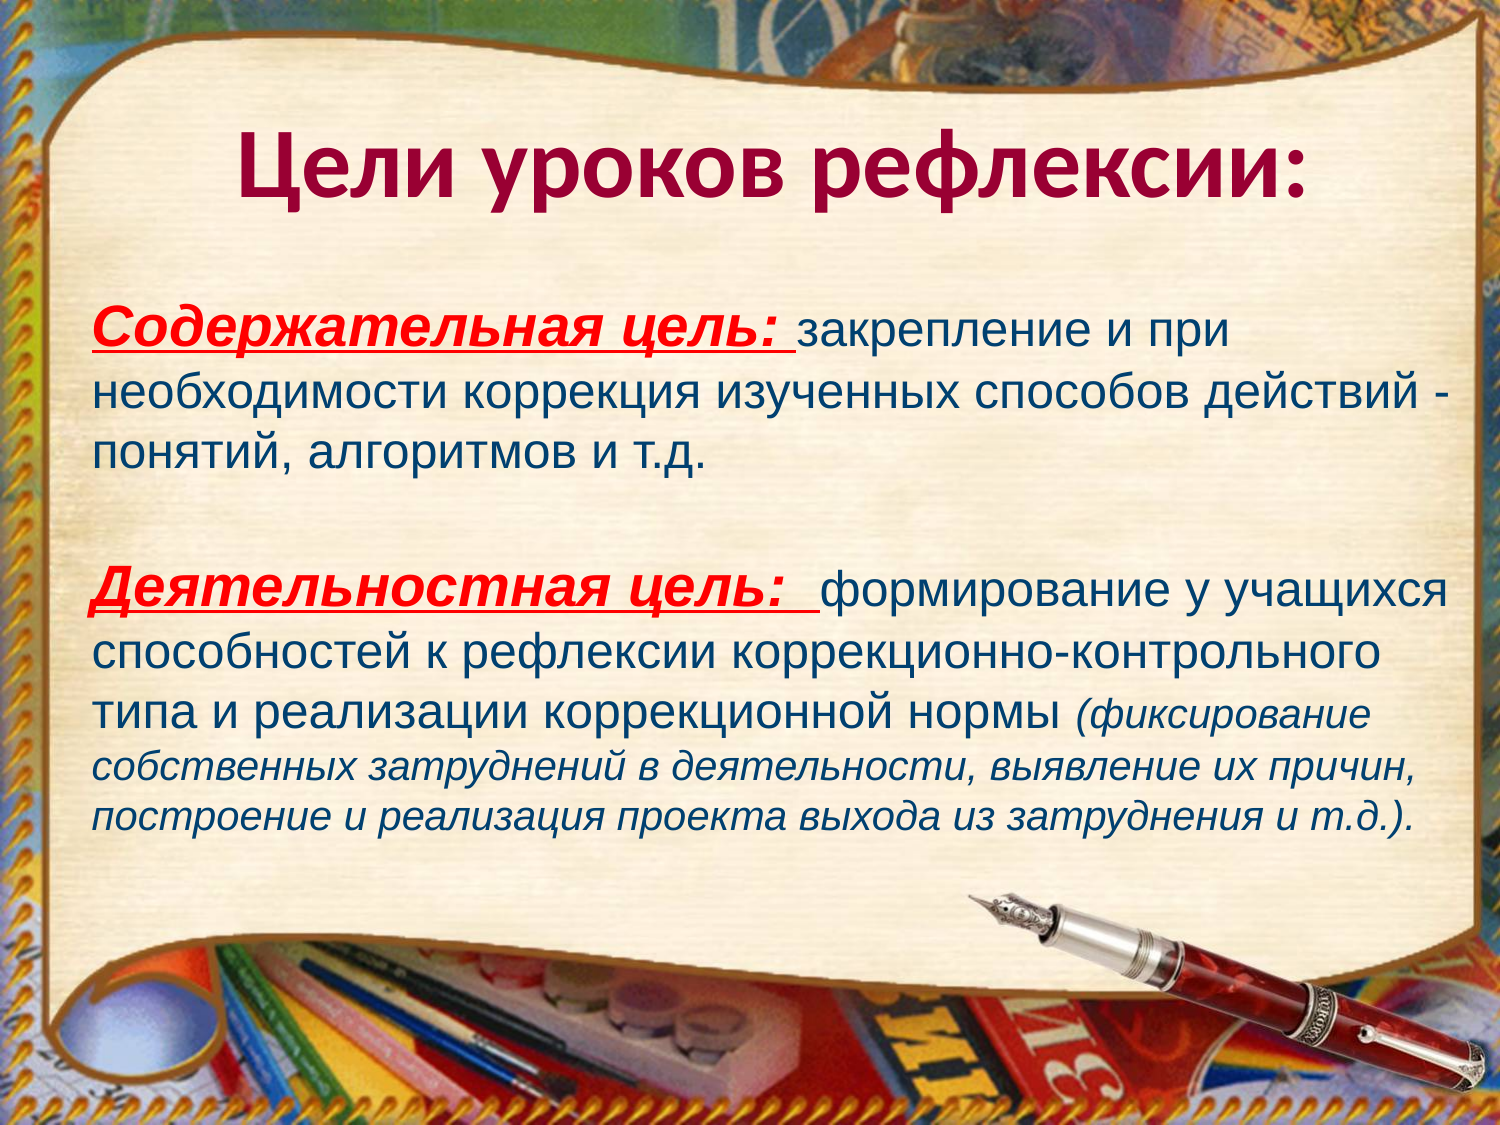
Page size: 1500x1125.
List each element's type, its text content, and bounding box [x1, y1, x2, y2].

text_box Цели уроков рефлексии: [135, 90, 1412, 225]
text_box Содержательная цель: закрепление и при необходимости коррекция изученных способов действий - понятий, алгоритмов и т.д. Деятельностная цель: формирование у учащихся способностей к рефлексии коррекционно-контрольного типа и реализации коррекционной нормы (фиксирование собственных затруднений в деятельности, выявление их причин, построение и реализация проекта выхода из затруднения и т.д.). [76, 280, 1471, 946]
picture [0, 0, 1500, 1125]
